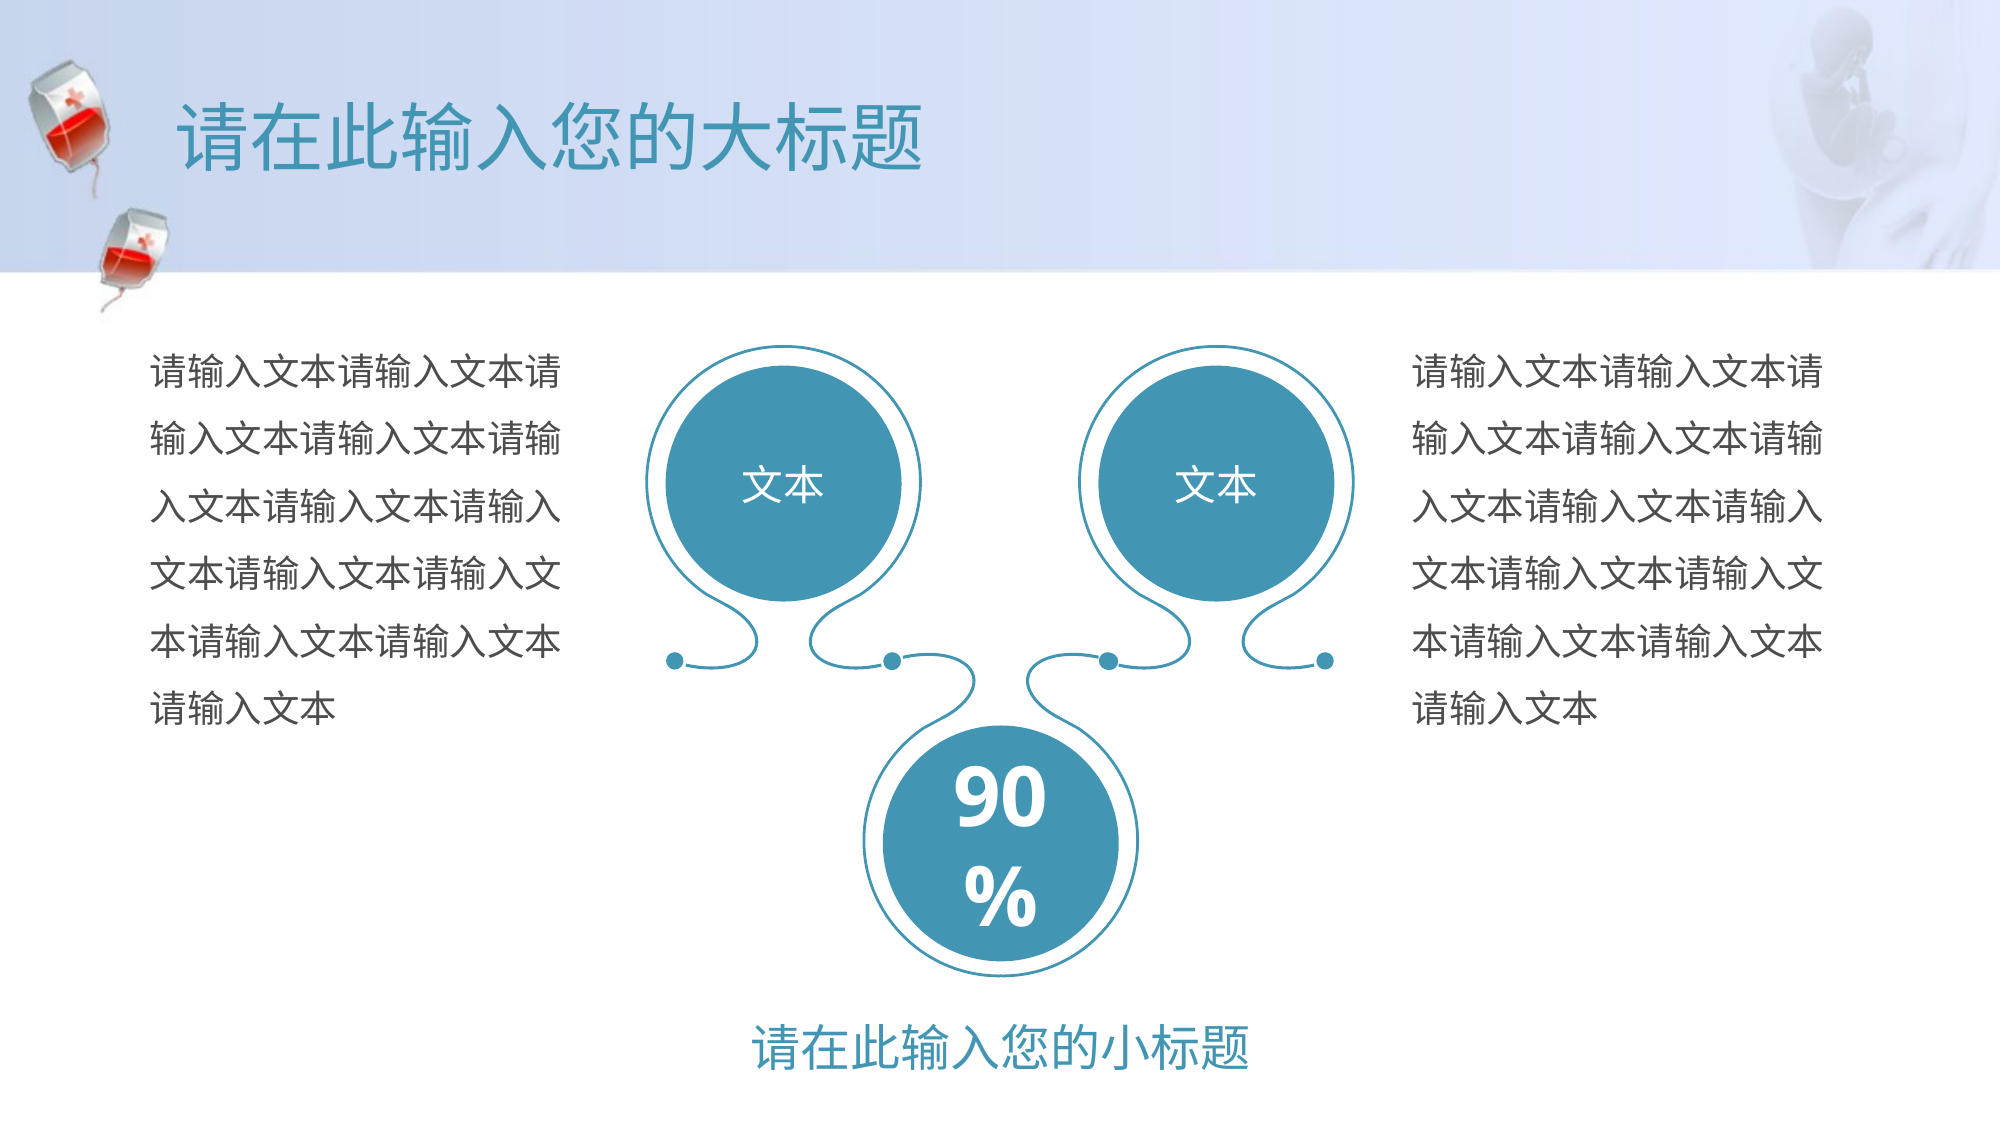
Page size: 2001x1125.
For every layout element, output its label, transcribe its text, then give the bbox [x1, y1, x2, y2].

picture [0, 0, 2000, 1125]
title 请在此输入您的大标题 [159, 71, 1748, 211]
text_box 请输入文本请输入文本请输入文本请输入文本请输入文本请输入文本请输入文本请输入文本请输入文本请输入文本请输入文本请输入文本 [1396, 290, 1868, 765]
text_box 请输入文本请输入文本请输入文本请输入文本请输入文本请输入文本请输入文本请输入文本请输入文本请输入文本请输入文本请输入文本 [134, 290, 605, 765]
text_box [645, 345, 1355, 978]
text_box 请在此输入您的小标题 [585, 983, 1416, 1080]
